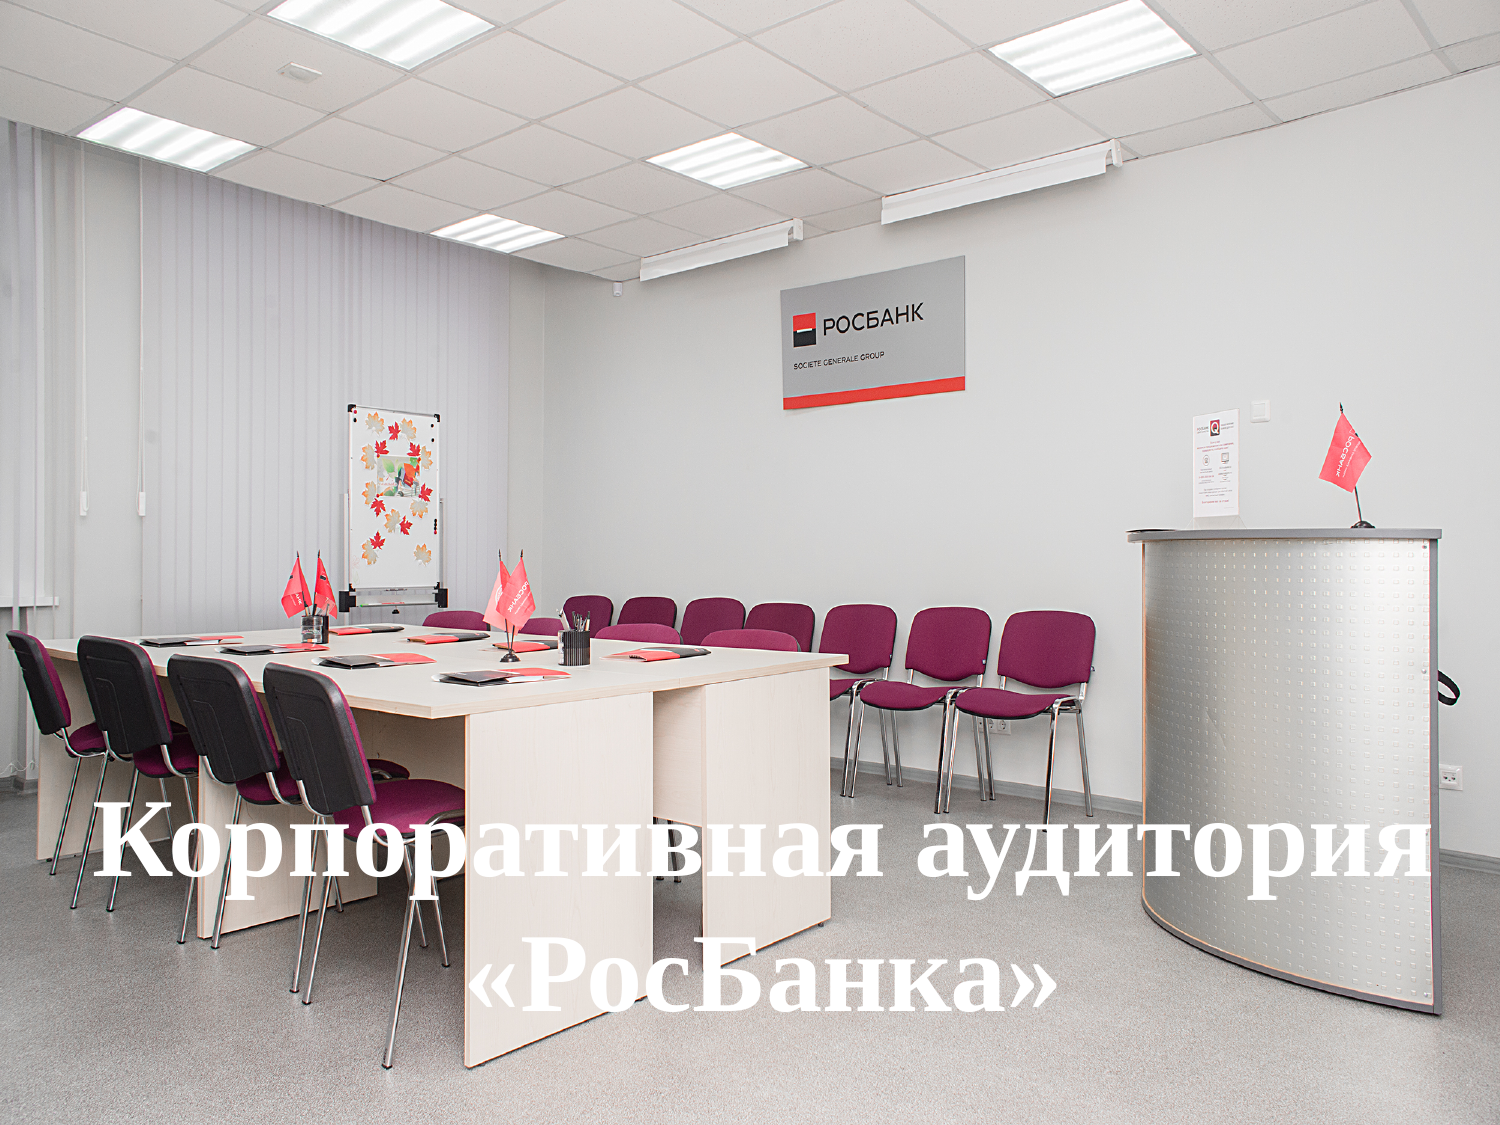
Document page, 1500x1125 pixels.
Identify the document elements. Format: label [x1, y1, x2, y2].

list [0, 0, 1500, 1125]
